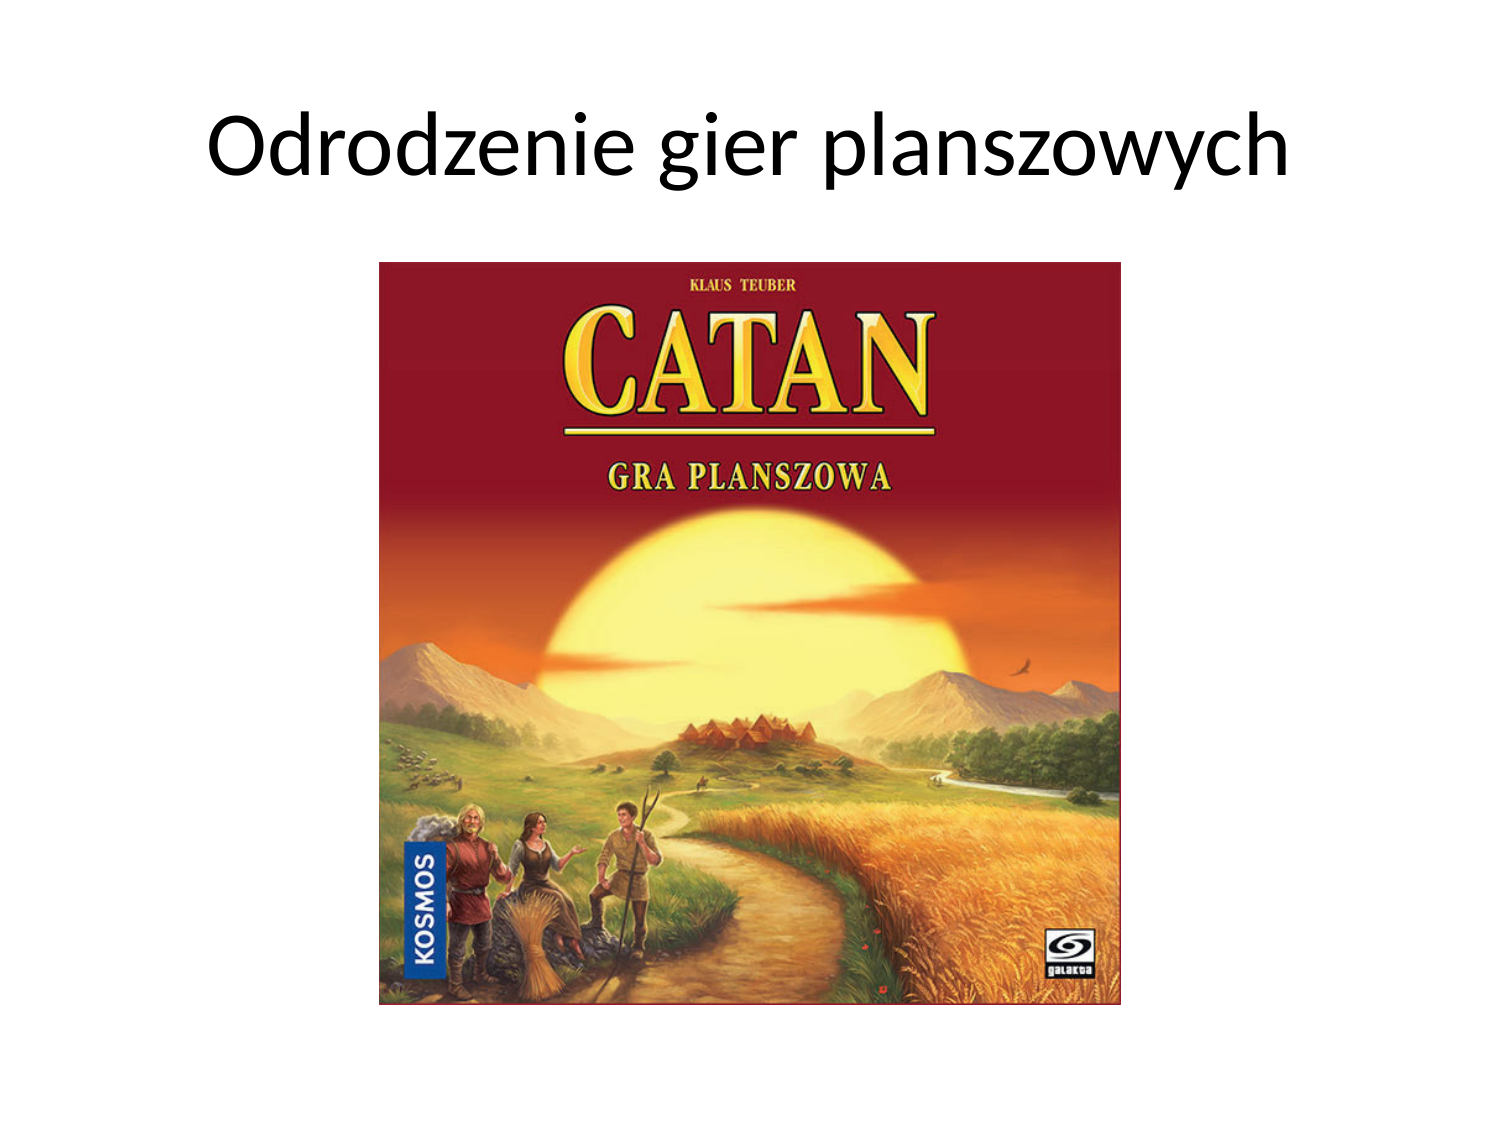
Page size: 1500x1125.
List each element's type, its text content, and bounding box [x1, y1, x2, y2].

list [379, 262, 1121, 1006]
title Odrodzenie gier planszowych [75, 45, 1425, 233]
